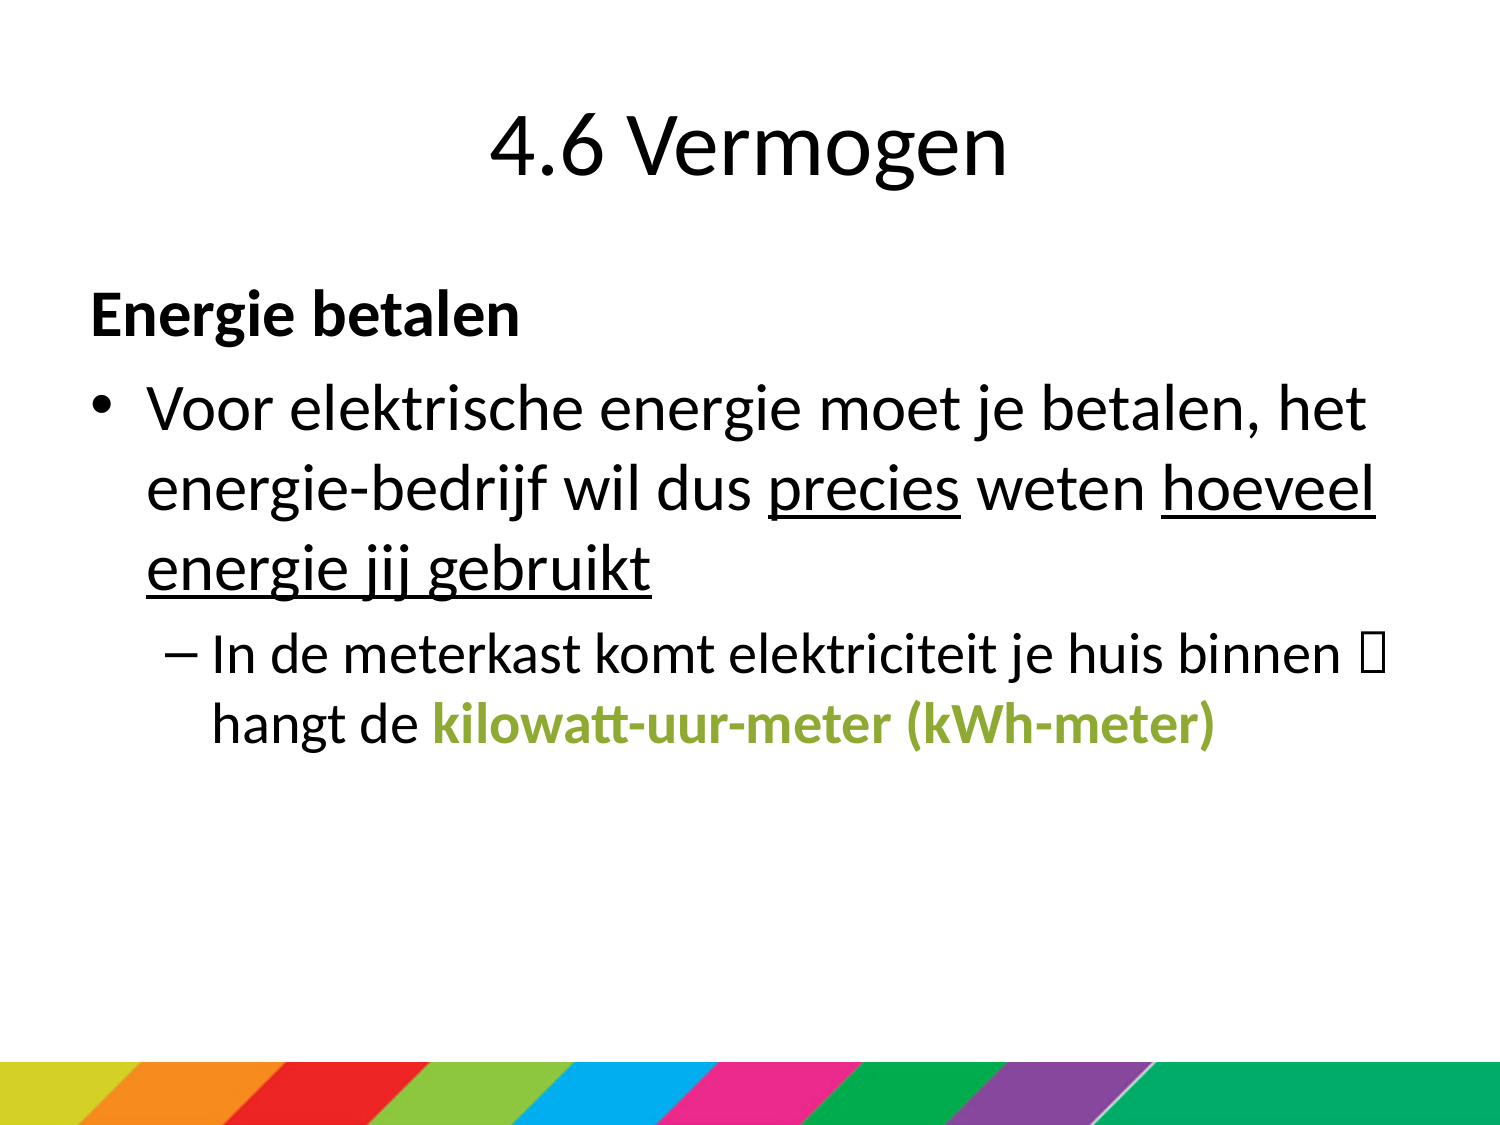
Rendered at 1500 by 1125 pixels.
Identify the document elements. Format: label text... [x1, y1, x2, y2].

title 4.6 Vermogen [75, 45, 1425, 233]
picture [656, 1062, 1500, 1125]
list Energie betalen Voor elektrische energie moet je betalen, het energie-bedrijf wil dus precies weten hoeveel energie jij gebruikt In de meterkast komt elektriciteit je huis binnen  hangt de kilowatt-uur-meter (kWh-meter) [75, 262, 1425, 1005]
picture [0, 1062, 574, 1125]
